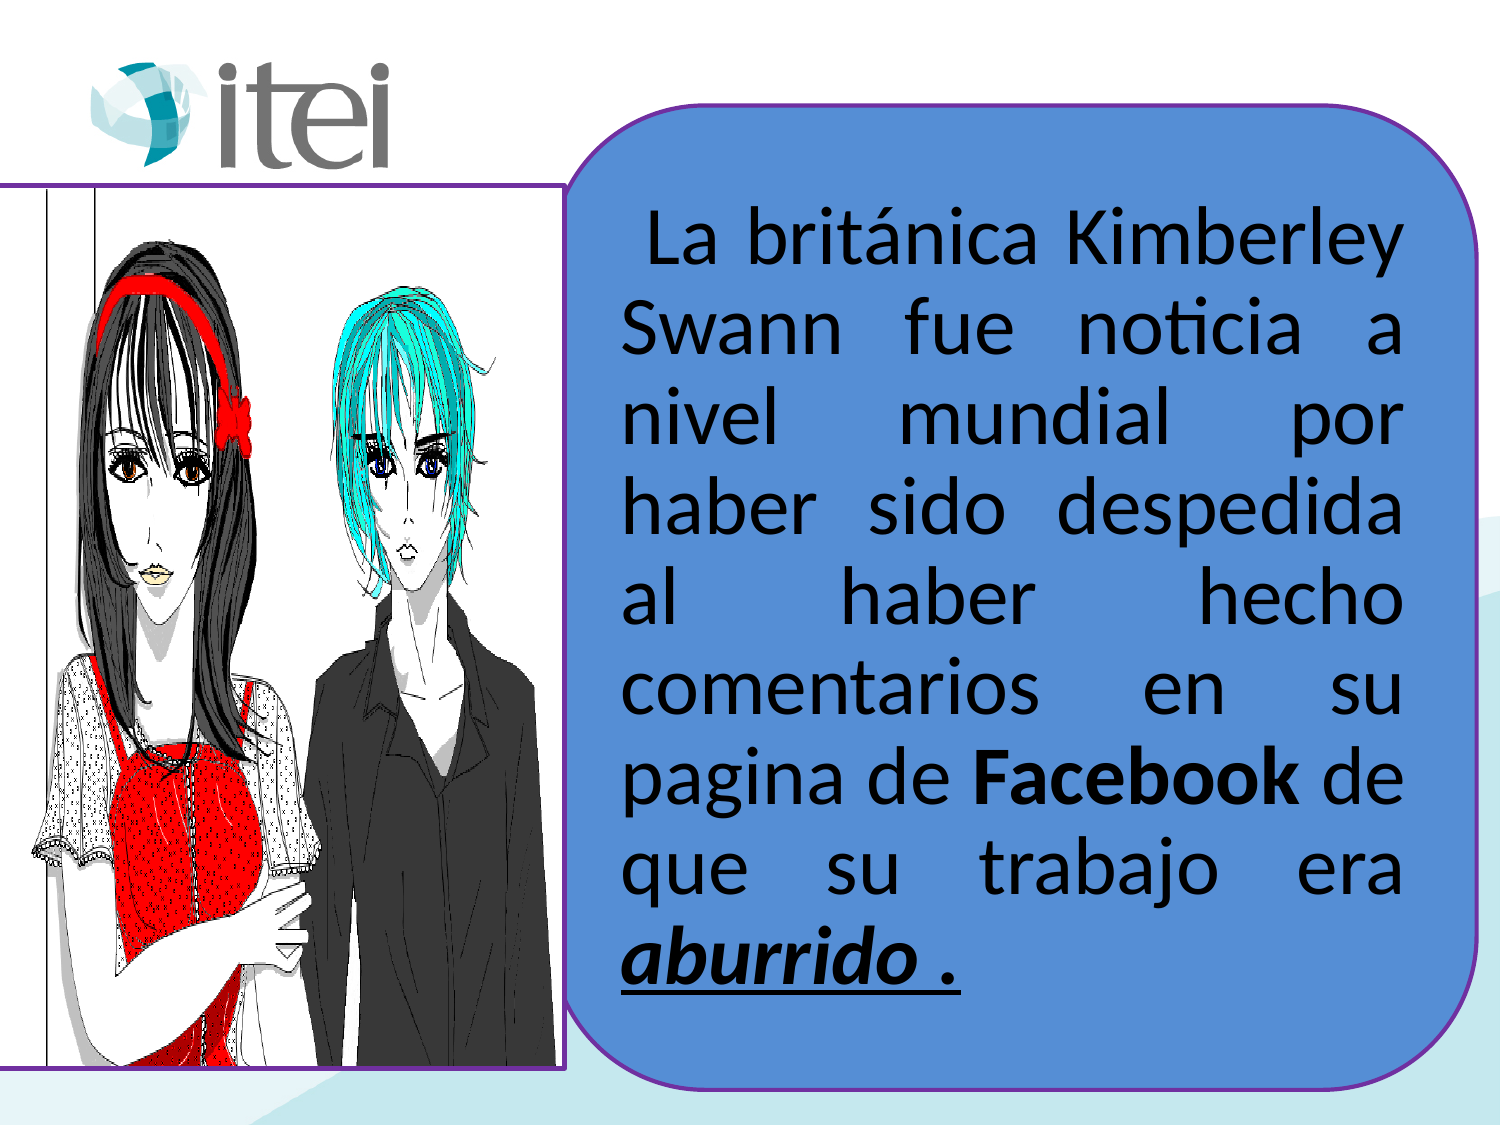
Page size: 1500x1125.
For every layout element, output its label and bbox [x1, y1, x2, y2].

picture [0, 187, 563, 1067]
picture [0, 0, 1500, 1125]
text_box [550, 105, 1477, 1091]
